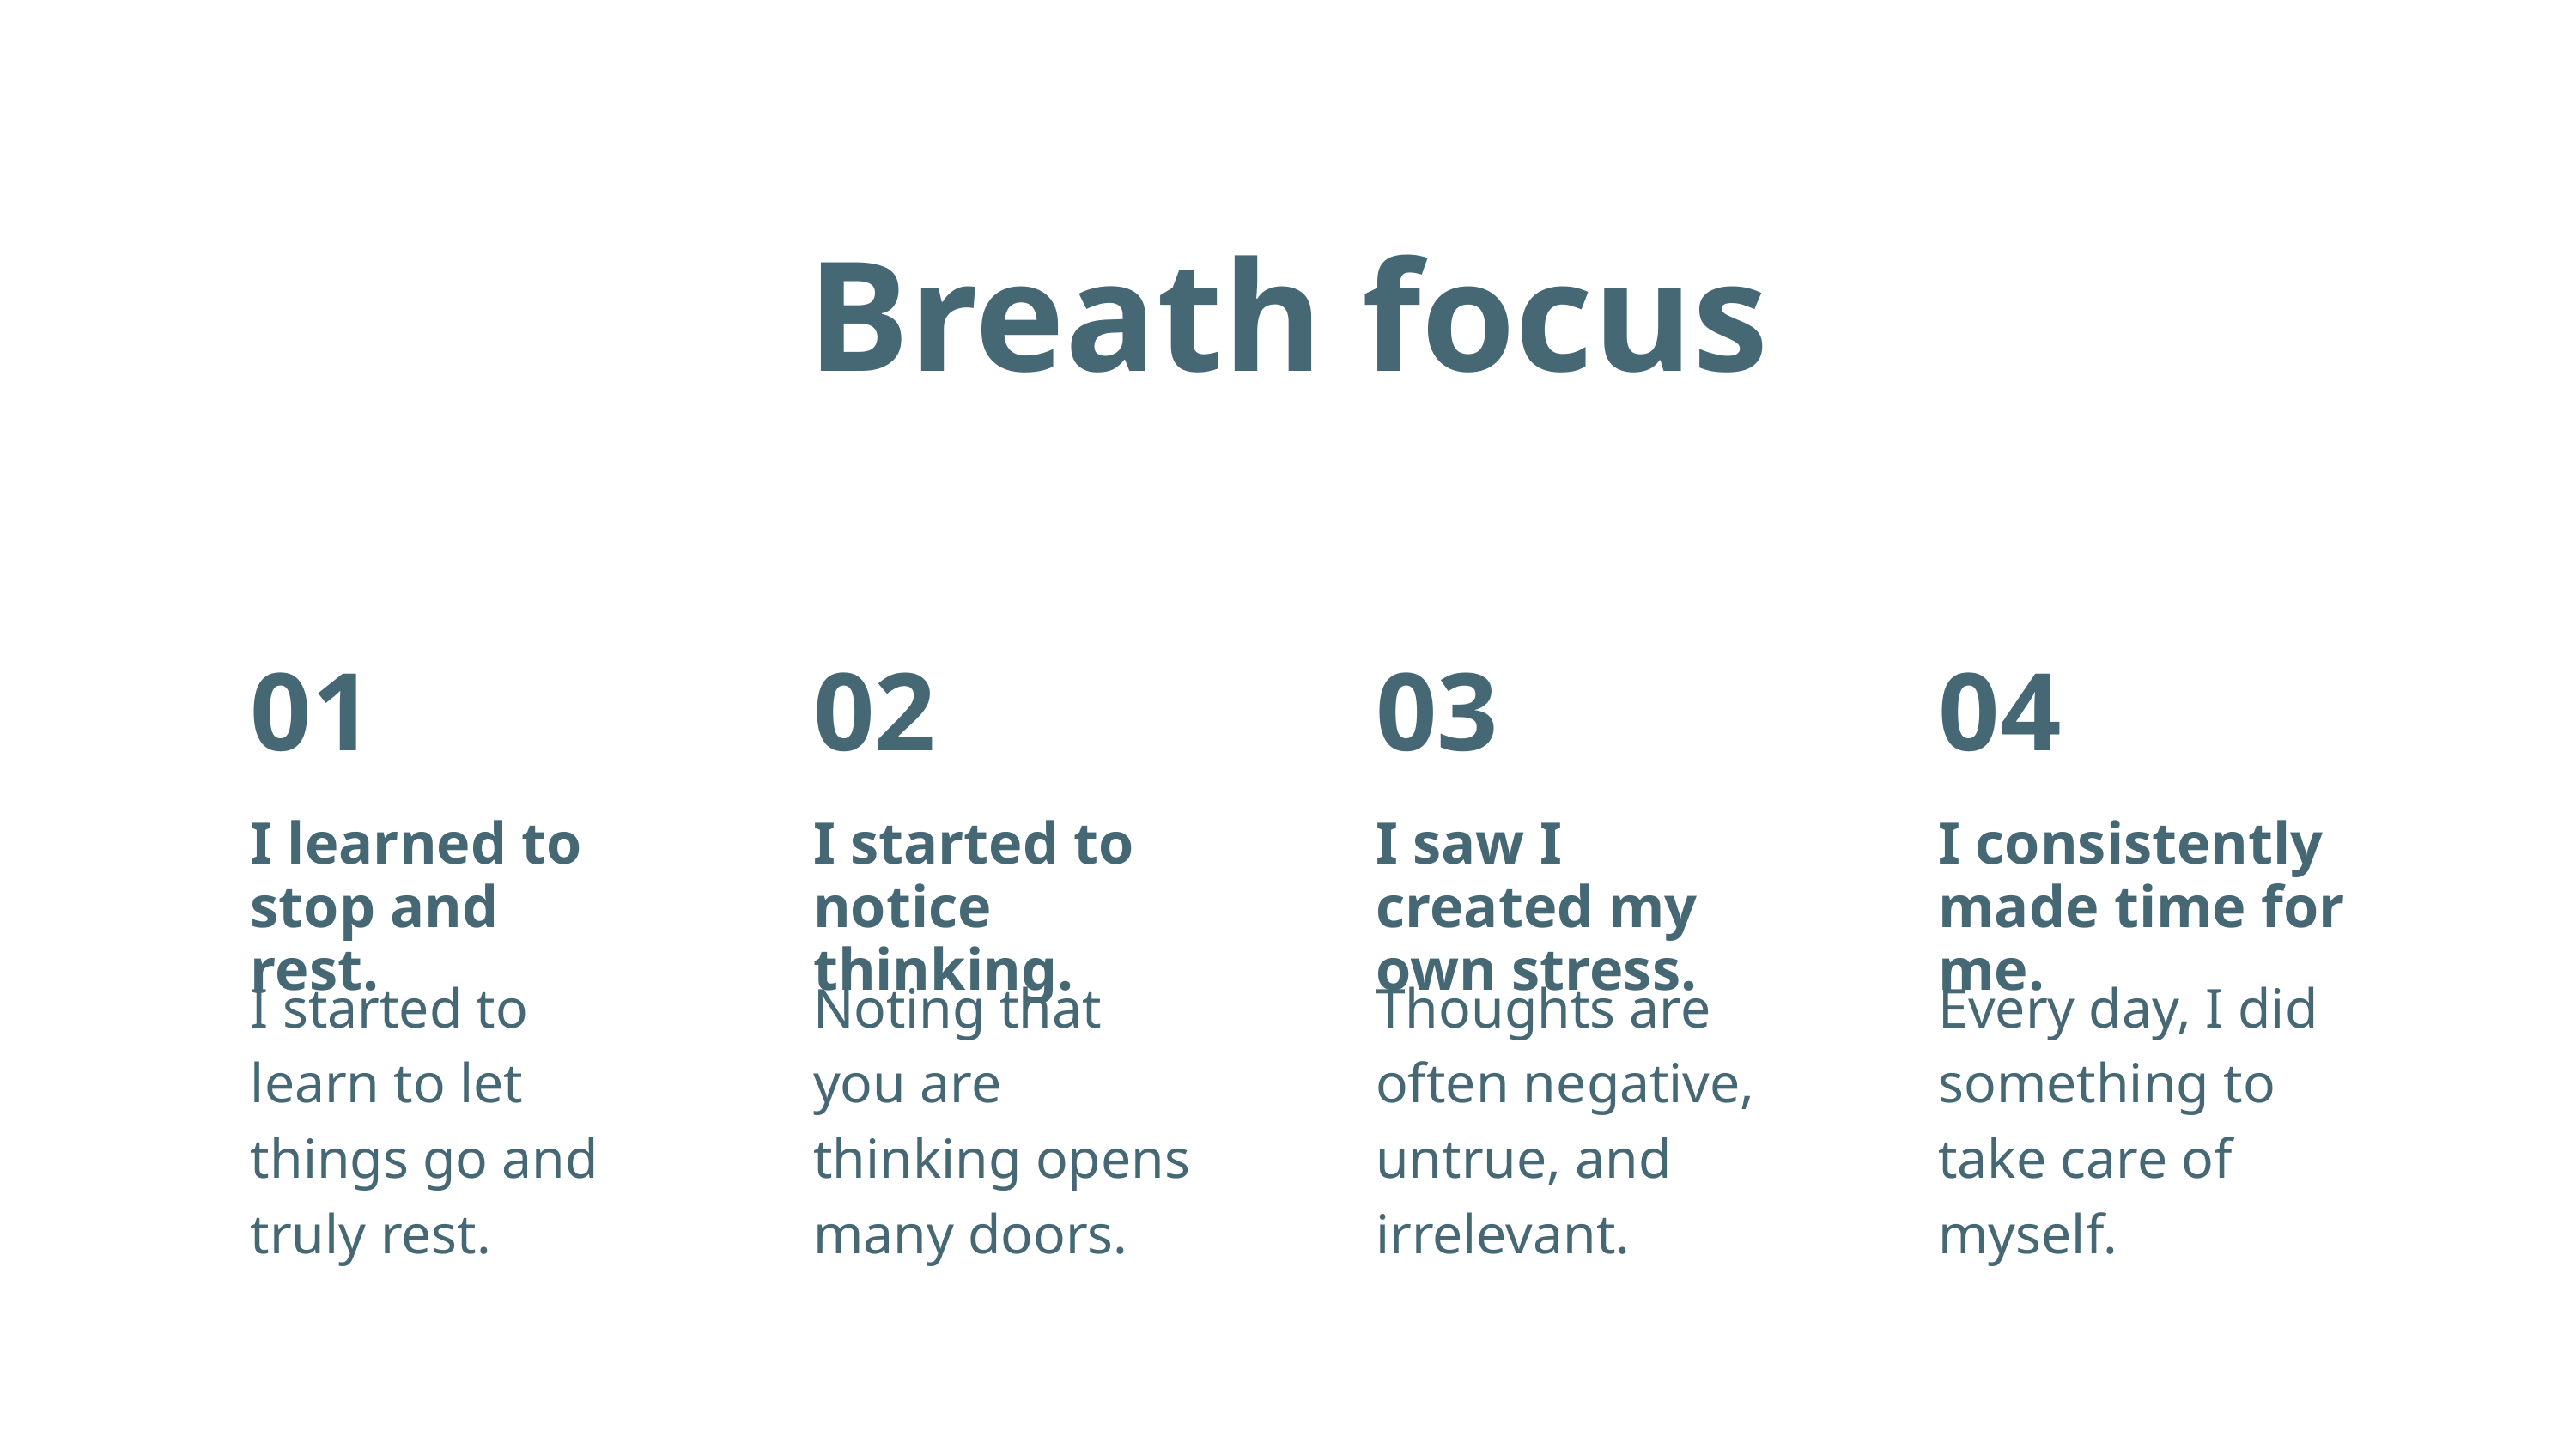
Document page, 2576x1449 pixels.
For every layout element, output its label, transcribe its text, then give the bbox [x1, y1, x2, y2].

text_box 03 [1376, 653, 1763, 773]
text_box I learned to stop and rest. [250, 812, 638, 1002]
text_box Breath focus [418, 233, 2158, 402]
text_box I saw I created my own stress. [1376, 812, 1763, 1002]
text_box I consistently made time for me. [1938, 812, 2417, 1002]
text_box Every day, I did something to take care of myself. [1938, 1002, 2326, 1264]
text_box 01 [250, 653, 638, 773]
text_box 02 [813, 653, 1200, 773]
text_box Noting that you are thinking opens many doors. [813, 1002, 1200, 1264]
text_box 04 [1938, 653, 2326, 773]
text_box Thoughts are often negative, untrue, and irrelevant. [1376, 1002, 1763, 1264]
text_box I started to notice thinking. [813, 812, 1258, 1002]
text_box I started to learn to let things go and truly rest. [250, 1002, 638, 1264]
